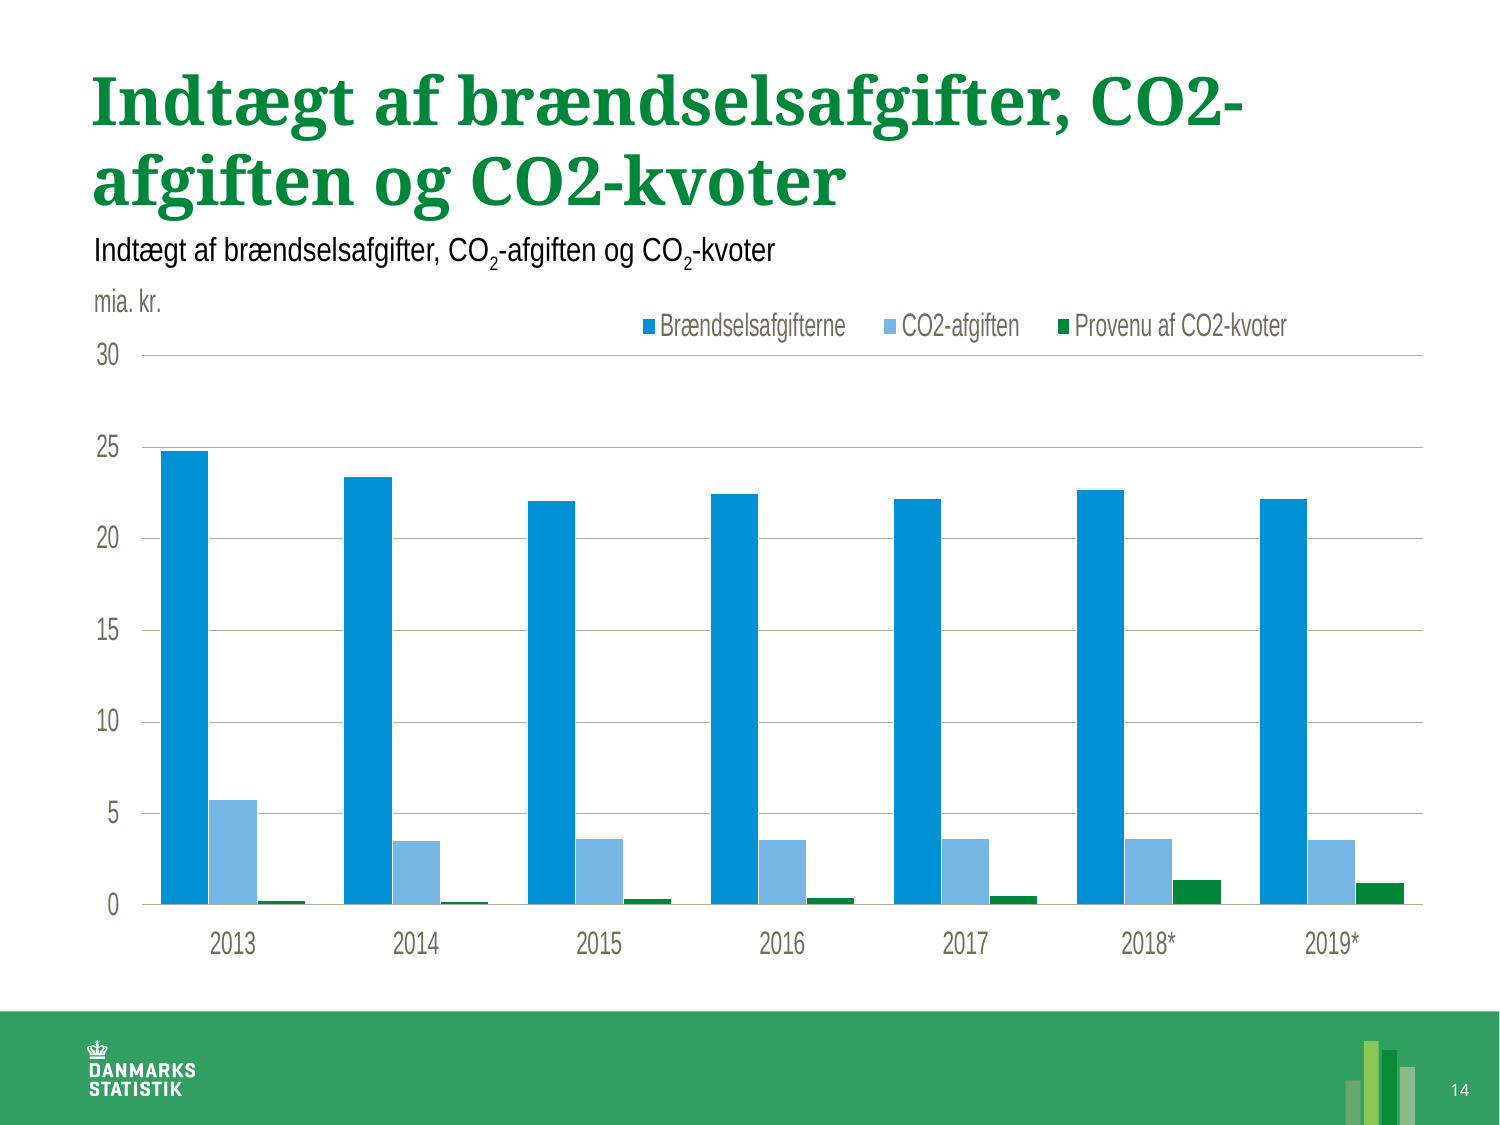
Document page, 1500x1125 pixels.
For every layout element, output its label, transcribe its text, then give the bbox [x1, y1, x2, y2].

slide_number 14 [1425, 1068, 1495, 1113]
title Indtægt af brændselsafgifter, CO2-afgiften og CO2-kvoter [76, 45, 1424, 233]
text_box Indtægt af brændselsafgifter, CO2-afgiften og CO2-kvoter [79, 221, 1426, 282]
picture [87, 1040, 195, 1096]
picture [76, 281, 1424, 968]
